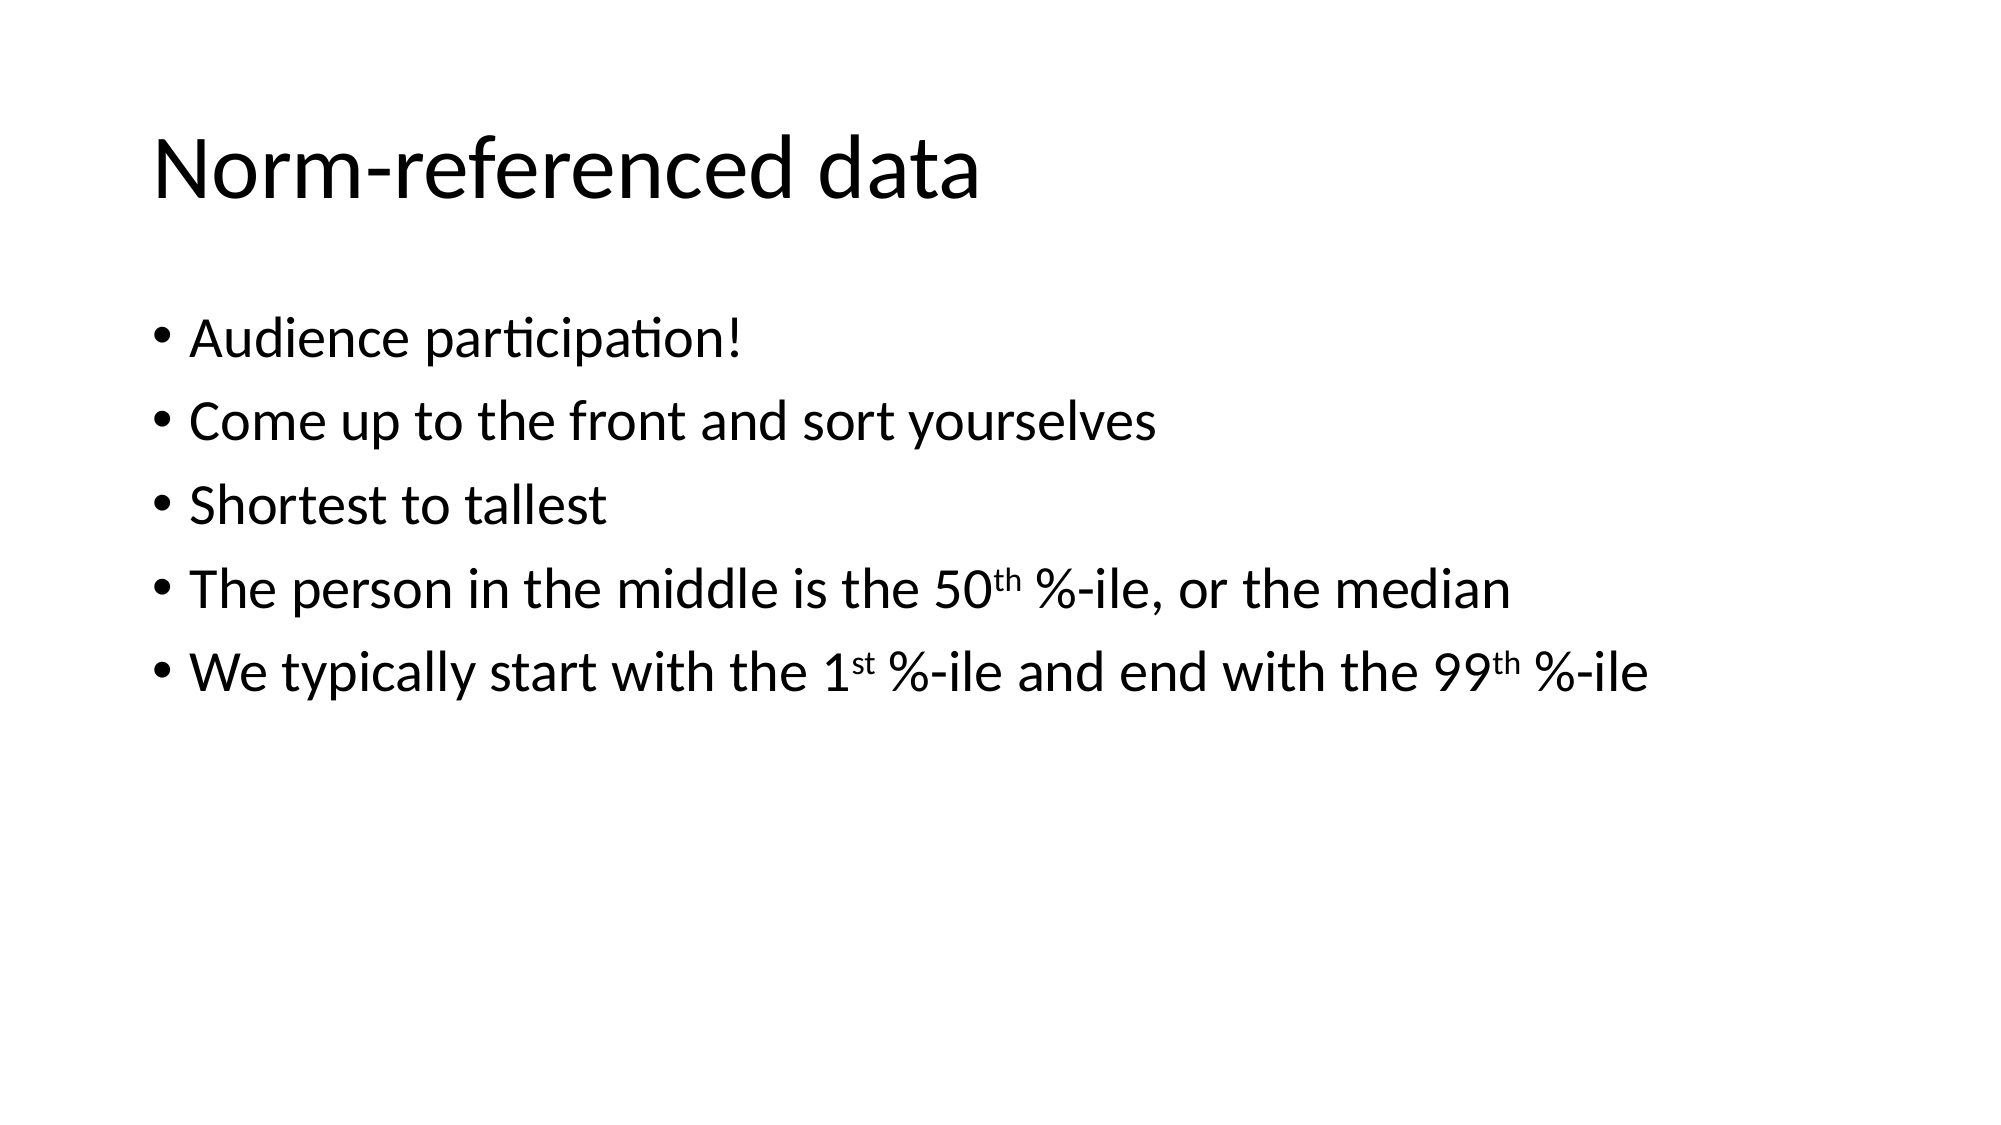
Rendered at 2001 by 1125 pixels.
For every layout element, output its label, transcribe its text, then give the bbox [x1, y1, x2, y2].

list Audience participation! Come up to the front and sort yourselves Shortest to tallest The person in the middle is the 50th %-ile, or the median We typically start with the 1st %-ile and end with the 99th %-ile [137, 299, 1863, 1014]
title Norm-referenced data [137, 59, 1863, 278]
